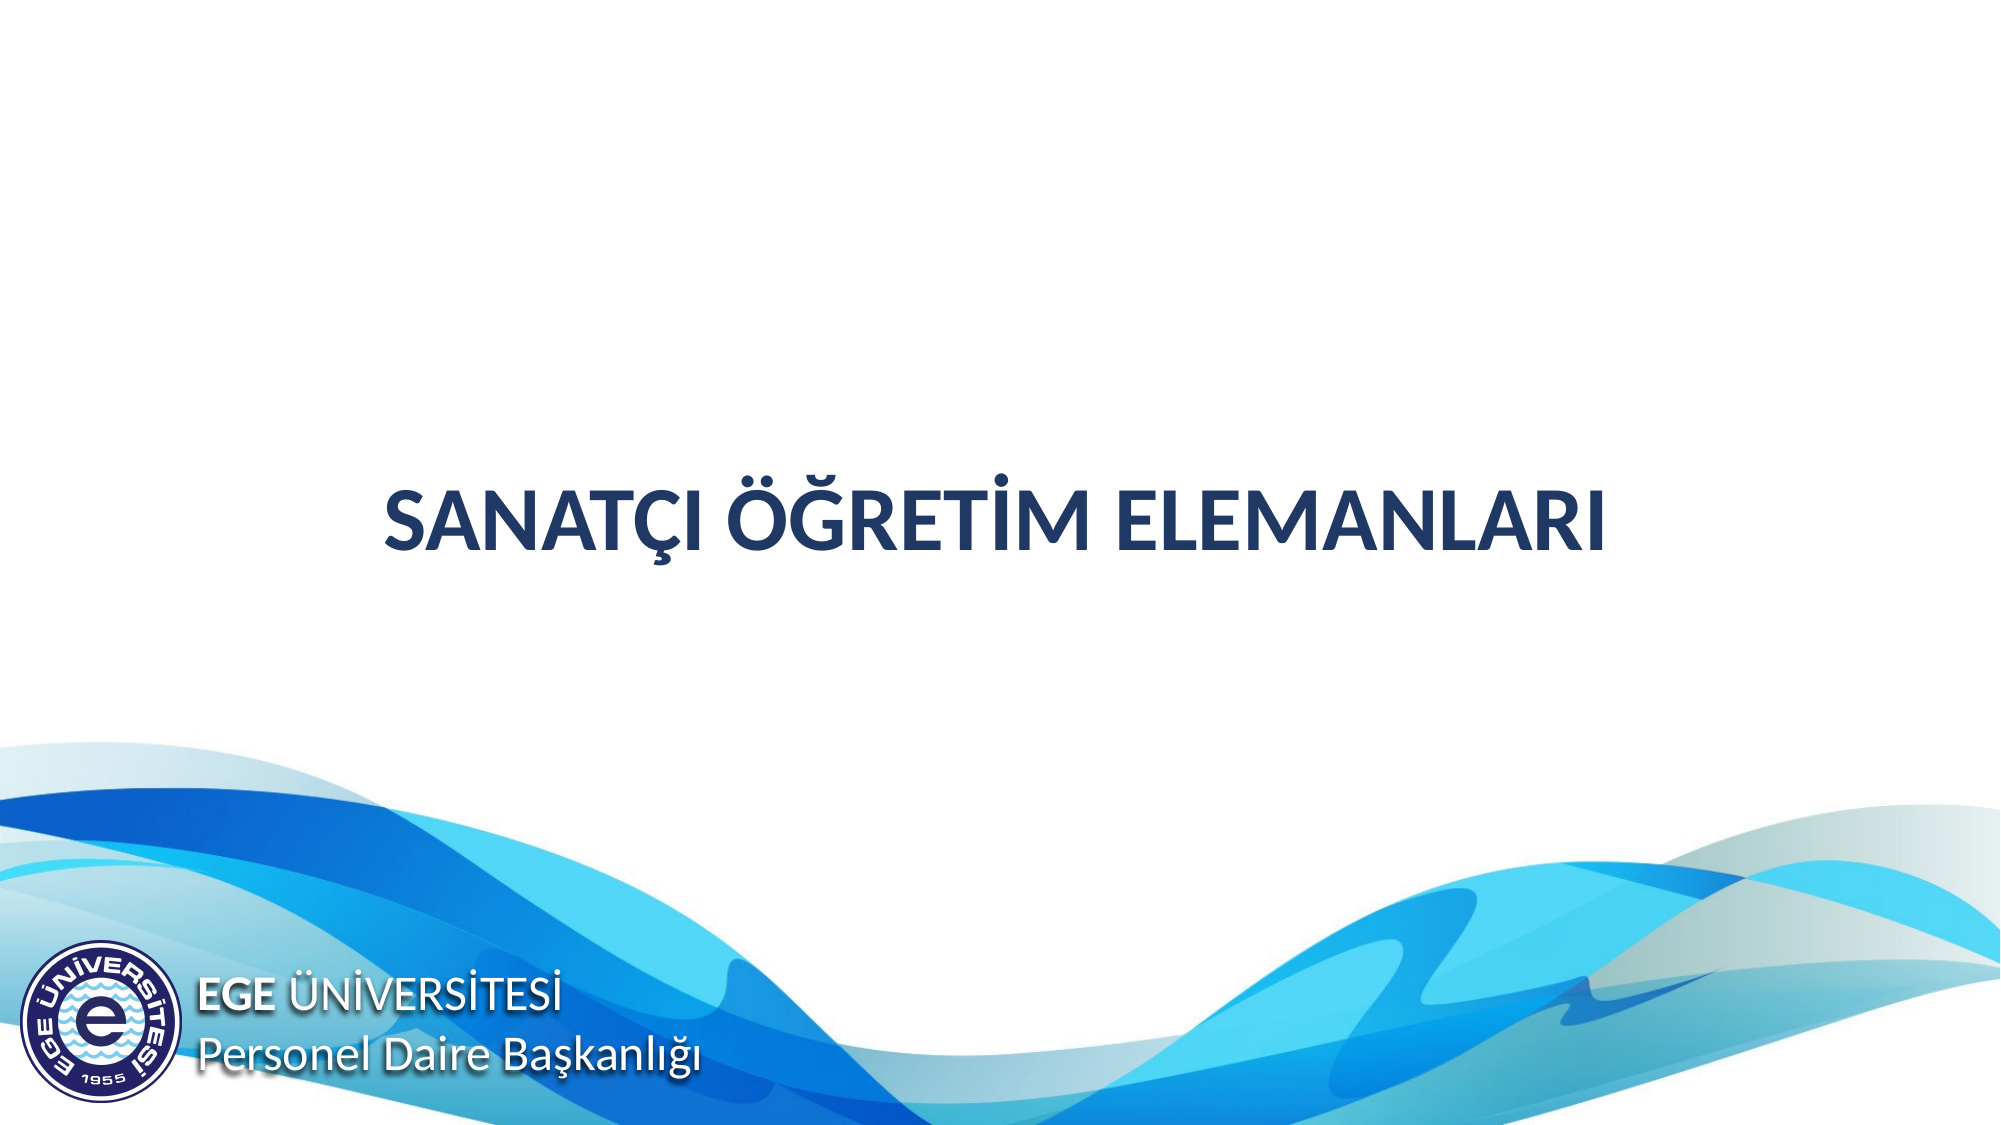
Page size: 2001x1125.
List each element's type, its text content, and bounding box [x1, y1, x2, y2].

text_box EGE ÜNİVERSİTESİ Personel Daire Başkanlığı [183, 953, 763, 1089]
text_box SANATÇI ÖĞRETİM ELEMANLARI [62, 451, 1932, 576]
picture [0, 0, 2001, 1125]
